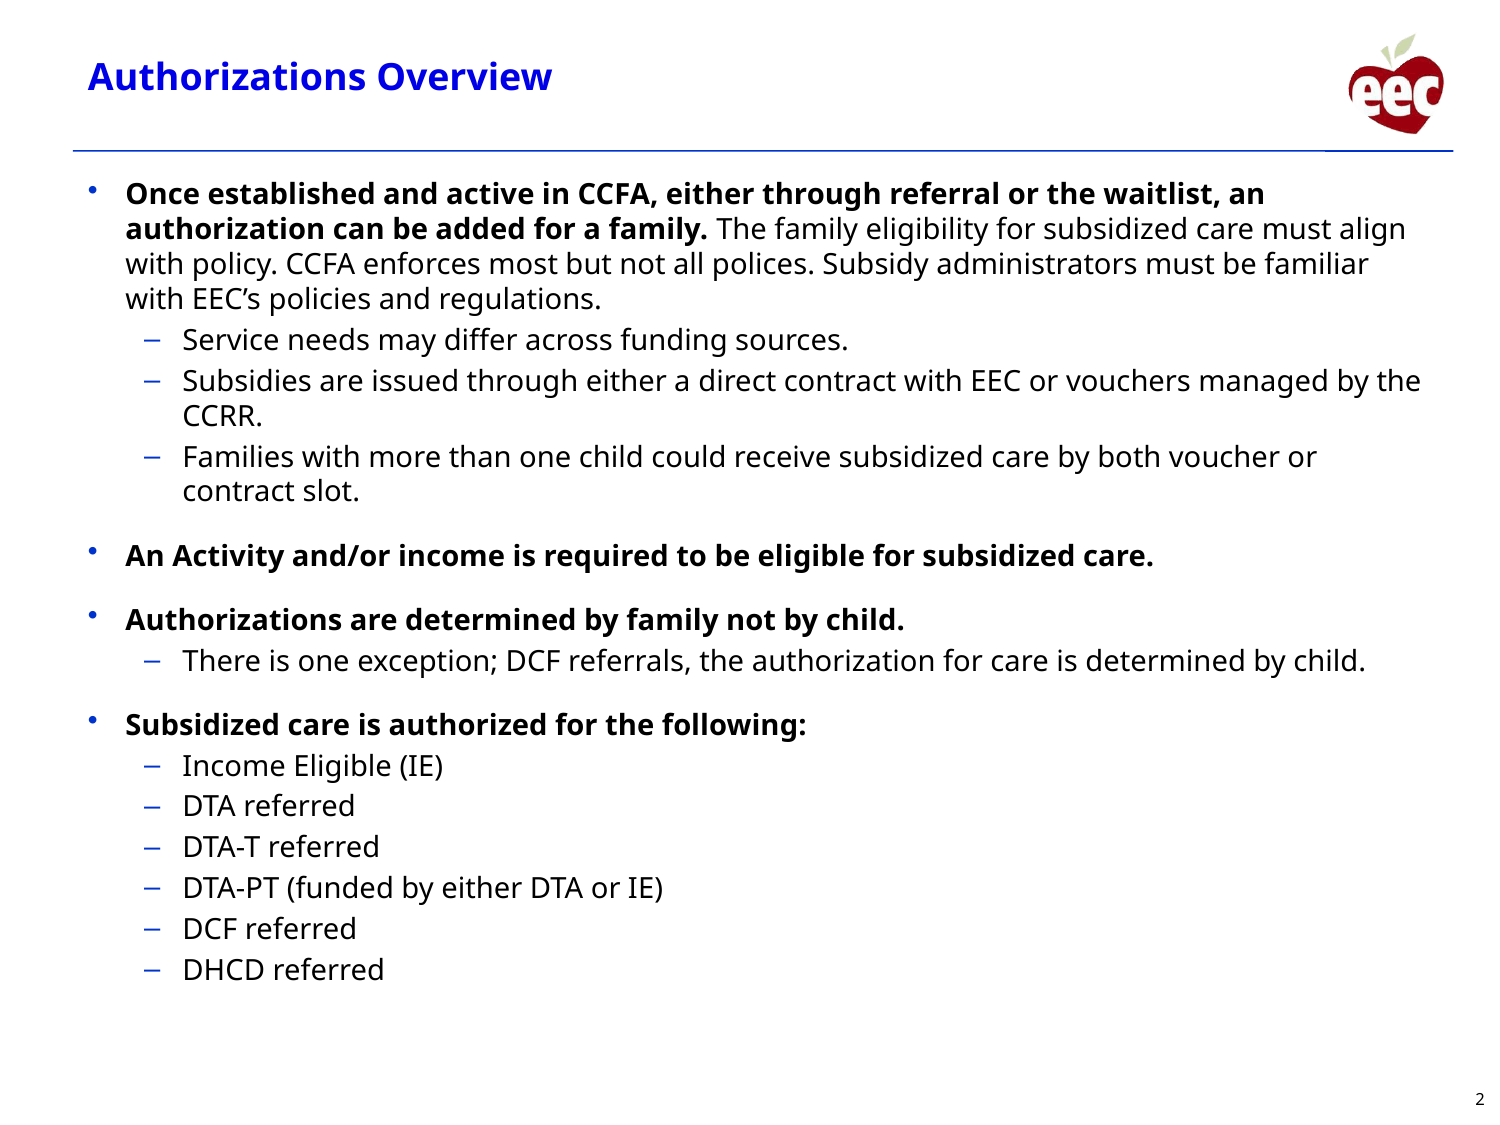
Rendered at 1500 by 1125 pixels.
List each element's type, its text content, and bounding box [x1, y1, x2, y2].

picture [1342, 29, 1451, 138]
slide_number 2 [1182, 1081, 1500, 1125]
list Once established and active in CCFA, either through referral or the waitlist, an authorization can be added for a family. The family eligibility for subsidized care must align with policy. CCFA enforces most but not all polices. Subsidy administrators must be familiar with EEC’s policies and regulations. Service needs may differ across funding sources. Subsidies are issued through either a direct contract with EEC or vouchers managed by the CCRR. Families with more than one child could receive subsidized care by both voucher or contract slot. An Activity and/or income is required to be eligible for subsidized care. Authorizations are determined by family not by child. There is one exception; DCF referrals, the authorization for care is determined by child. Subsidized care is authorized for the following: Income Eligible (IE) DTA referred DTA-T referred DTA-PT (funded by either DTA or IE) DCF referred DHCD referred [72, 167, 1449, 1082]
list Authorizations Overview [72, 45, 1244, 123]
